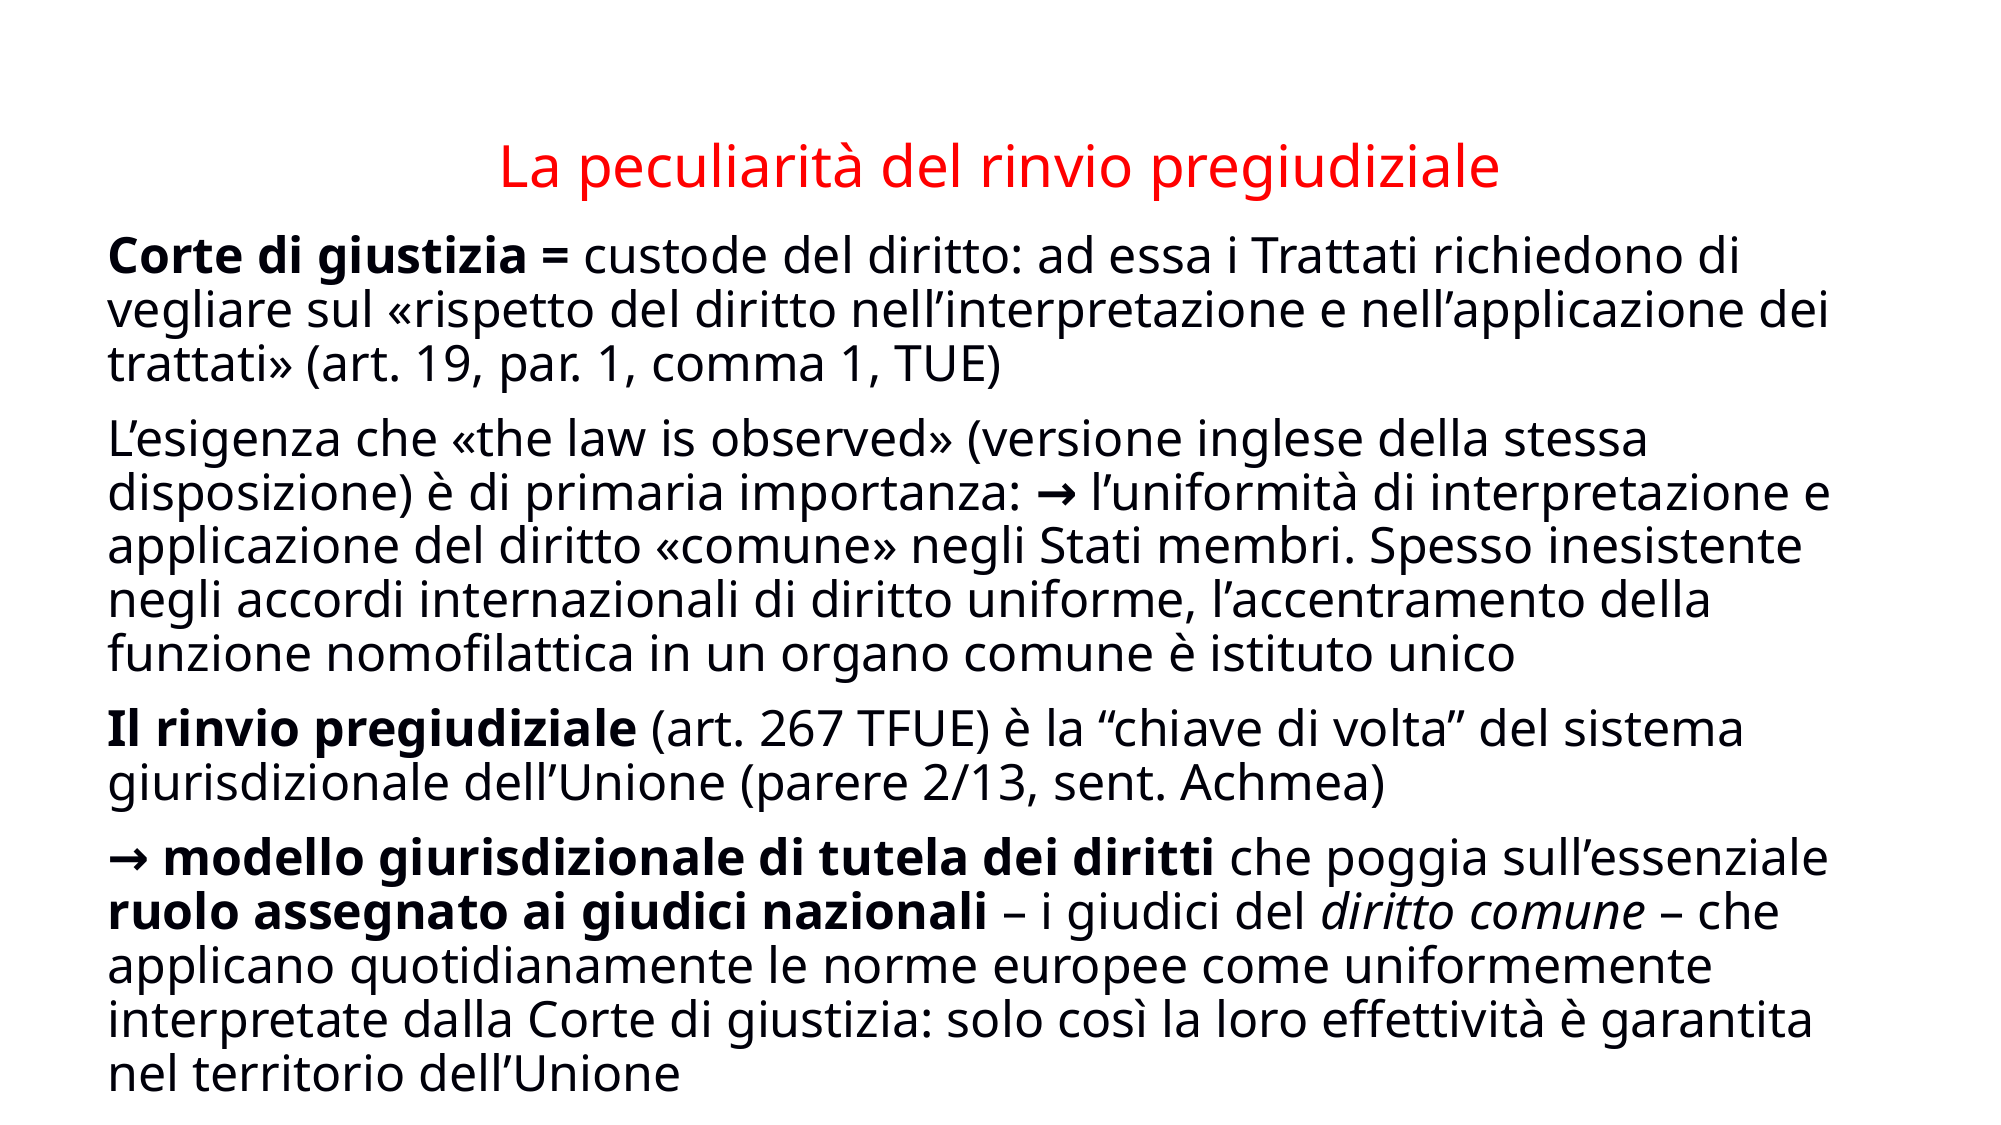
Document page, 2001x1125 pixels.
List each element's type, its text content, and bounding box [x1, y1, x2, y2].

list Corte di giustizia = custode del diritto: ad essa i Trattati richiedono di vegliare sul «rispetto del diritto nell’interpretazione e nell’applicazione dei trattati» (art. 19, par. 1, comma 1, TUE) L’esigenza che «the law is observed» (versione inglese della stessa disposizione) è di primaria importanza: → l’uniformità di interpretazione e applicazione del diritto «comune» negli Stati membri. Spesso inesistente negli accordi internazionali di diritto uniforme, l’accentramento della funzione nomofilattica in un organo comune è istituto unico Il rinvio pregiudiziale (art. 267 TFUE) è la “chiave di volta” del sistema giurisdizionale dell’Unione (parere 2/13, sent. Achmea) → modello giurisdizionale di tutela dei diritti che poggia sull’essenziale ruolo assegnato ai giudici nazionali – i giudici del diritto comune – che applicano quotidianamente le norme europee come uniformemente interpretate dalla Corte di giustizia: solo così la loro effettività è garantita nel territorio dell’Unione [92, 222, 1915, 1093]
title La peculiarità del rinvio pregiudiziale [137, 59, 1863, 222]
